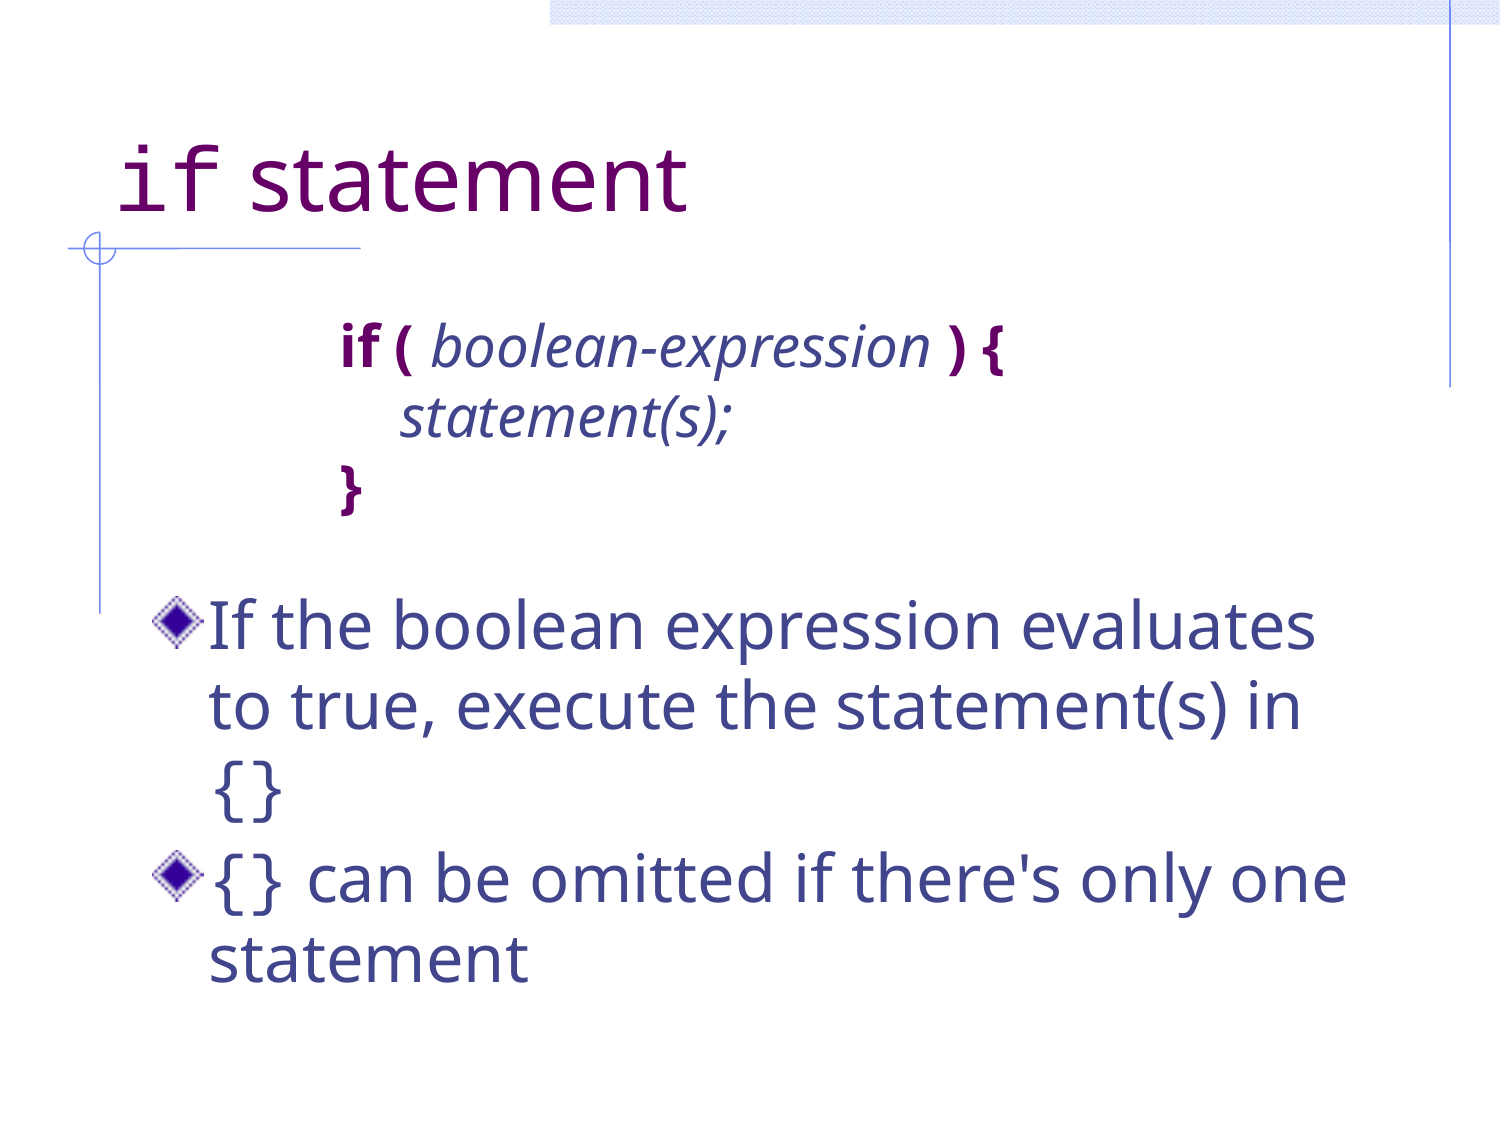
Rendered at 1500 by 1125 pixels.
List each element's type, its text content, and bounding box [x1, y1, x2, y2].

picture [1451, 0, 1500, 25]
picture [549, 0, 1449, 25]
picture [152, 596, 204, 649]
title if statement [99, 50, 1375, 238]
picture [152, 850, 204, 902]
list If the boolean expression evaluates to true, execute the statement(s) in {} {} can be omitted if there's only one statement [137, 575, 1413, 988]
text_box if ( boolean-expression ) { statement(s); } [324, 301, 1075, 527]
